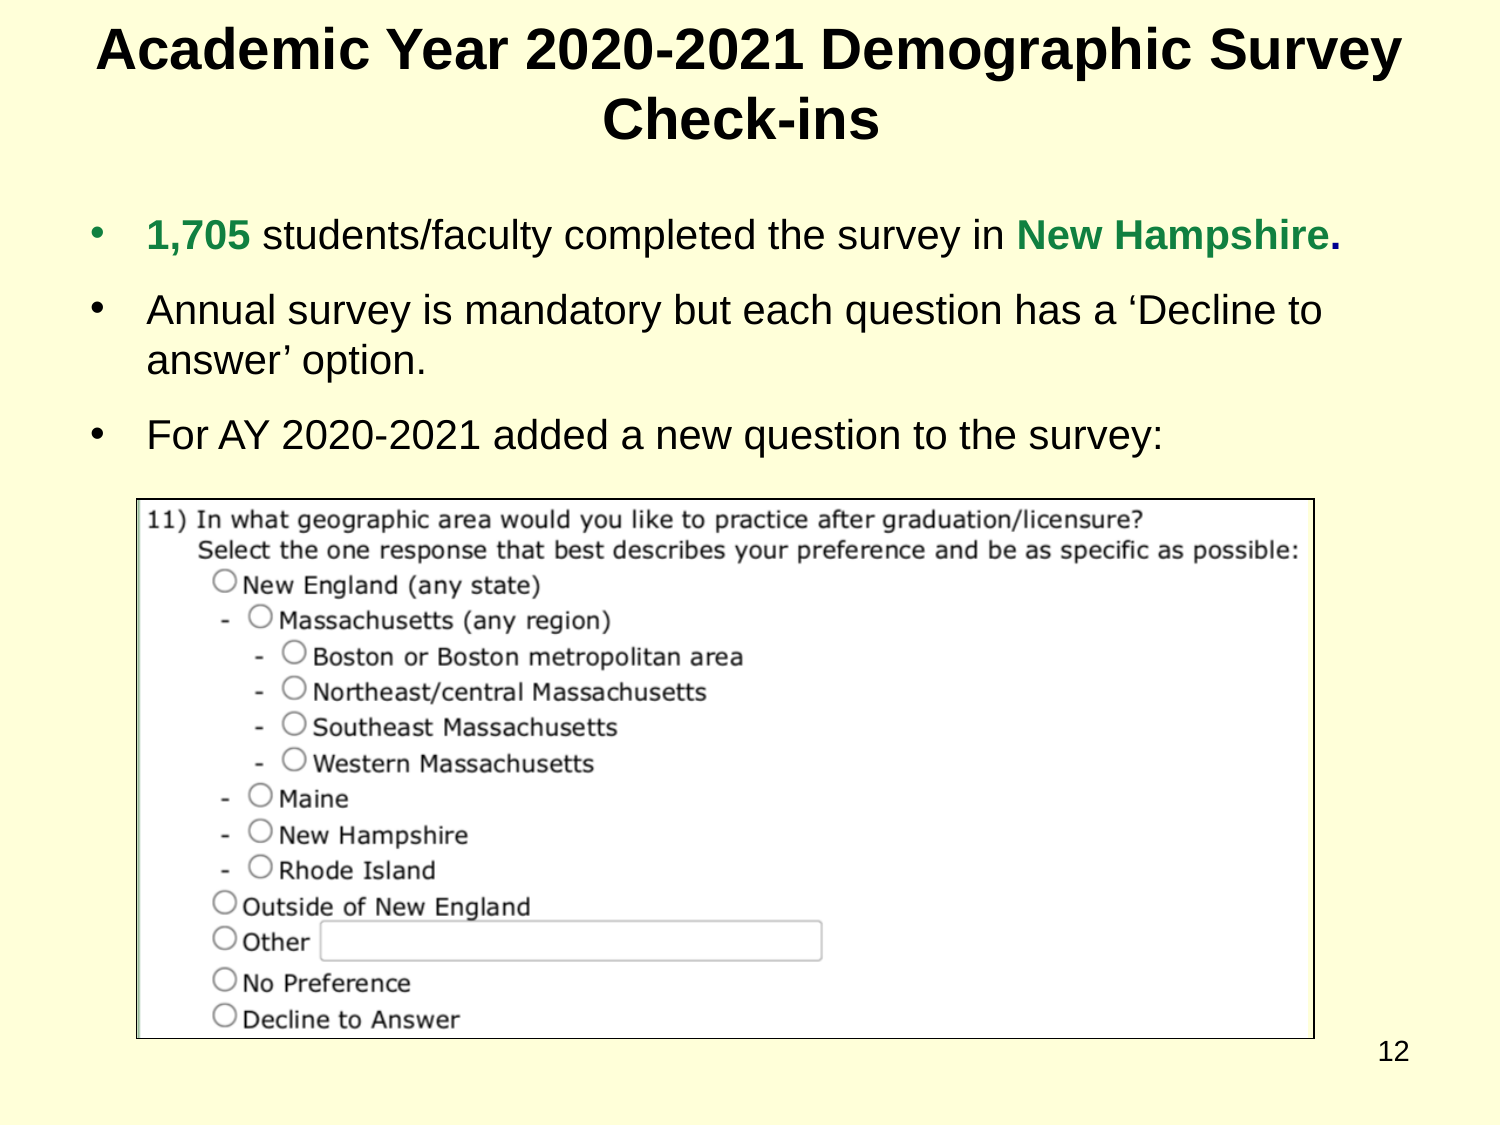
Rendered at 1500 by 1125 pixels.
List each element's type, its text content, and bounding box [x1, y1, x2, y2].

list 1,705 students/faculty completed the survey in New Hampshire. Annual survey is mandatory but each question has a ‘Decline to answer’ option. For AY 2020-2021 added a new question to the survey: [74, 199, 1426, 476]
slide_number 12 [1249, 1024, 1426, 1103]
title Academic Year 2020-2021 Demographic Survey Check-ins [0, 0, 1500, 163]
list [137, 499, 1314, 1038]
